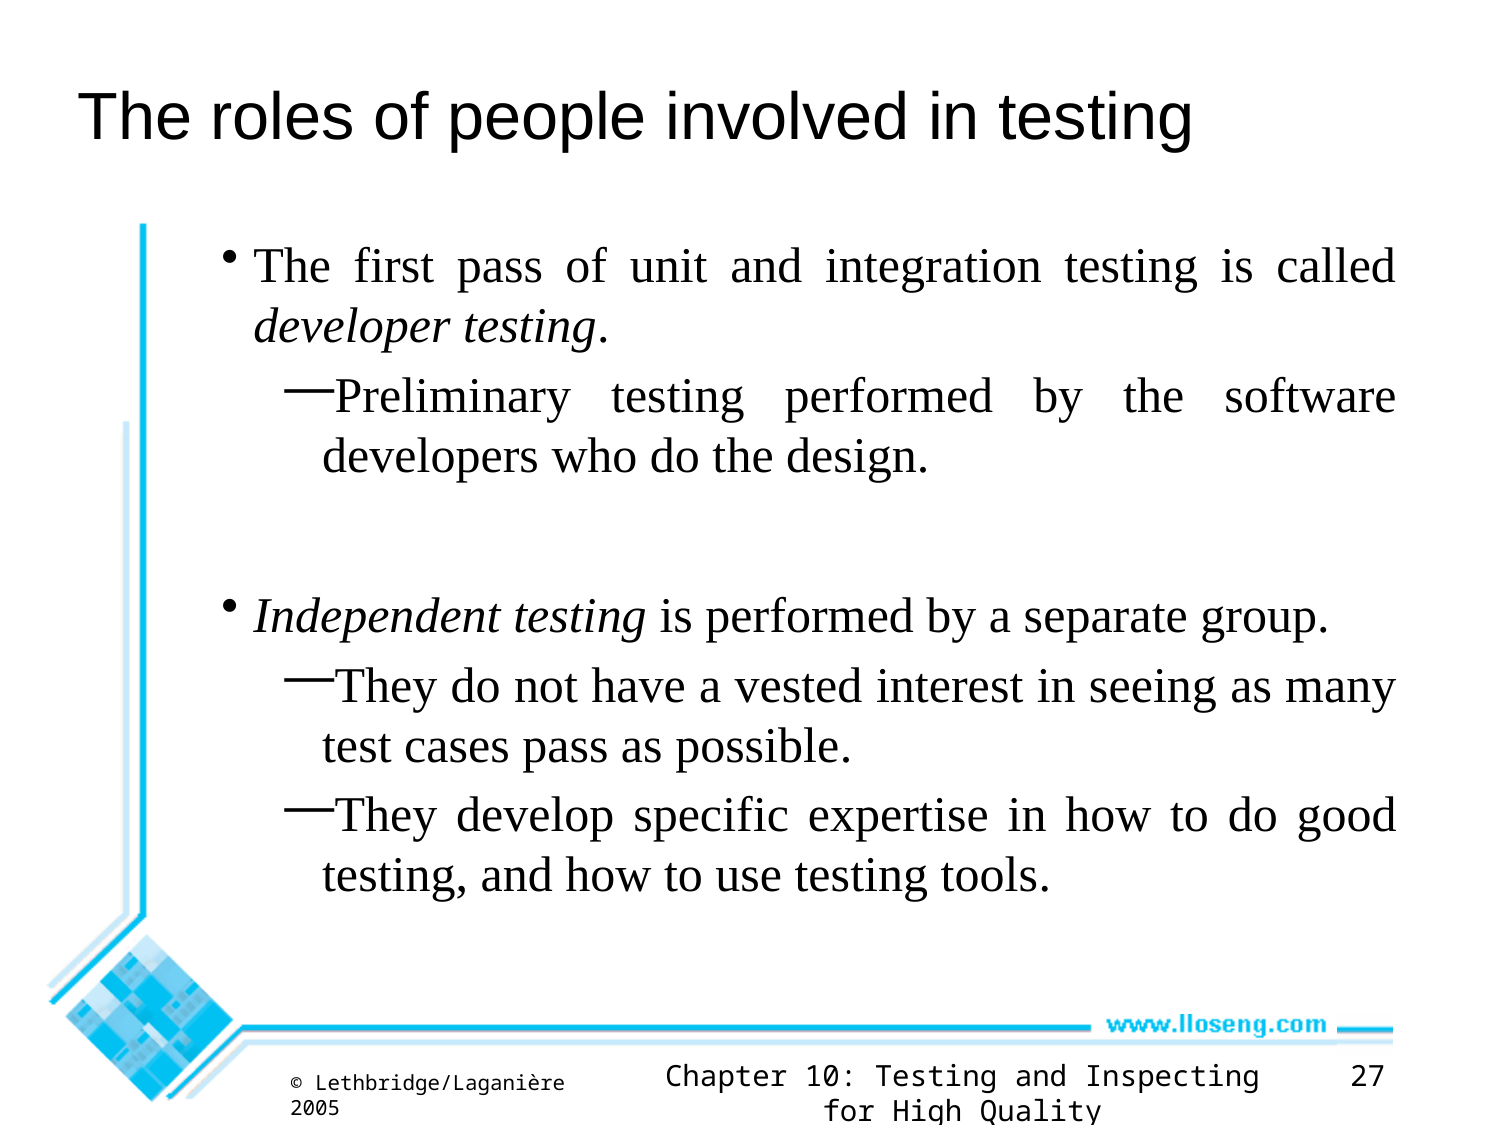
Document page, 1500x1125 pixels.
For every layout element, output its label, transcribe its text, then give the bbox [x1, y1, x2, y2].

slide_number 27 [1324, 1049, 1401, 1125]
slide_number © Lethbridge/Laganière 2005 [274, 1062, 601, 1125]
title The roles of people involved in testing [62, 37, 1413, 188]
footer Chapter 10: Testing and Inspecting for High Quality [624, 1049, 1301, 1125]
list The first pass of unit and integration testing is called developer testing. Preliminary testing performed by the software developers who do the design. Independent testing is performed by a separate group. They do not have a vested interest in seeing as many test cases pass as possible. They develop specific expertise in how to do good testing, and how to use testing tools. [174, 224, 1413, 1013]
picture [35, 212, 1393, 1104]
